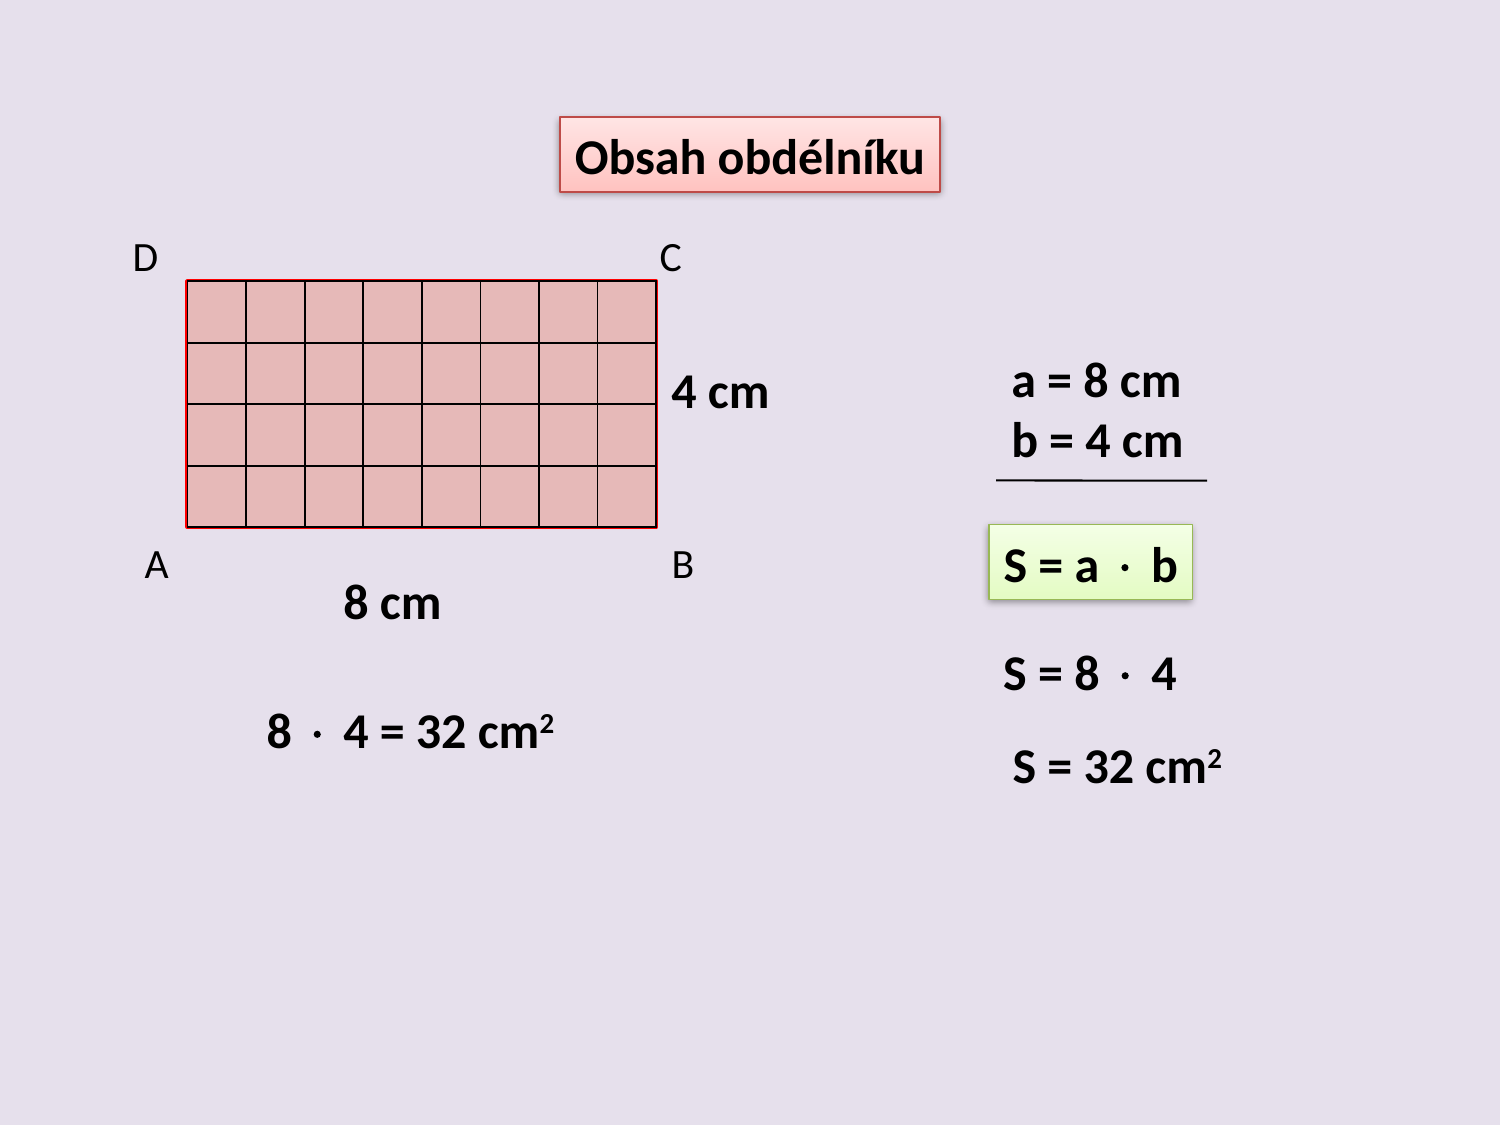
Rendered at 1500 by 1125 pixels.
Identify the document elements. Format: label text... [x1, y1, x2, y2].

table_cell [306, 405, 362, 465]
table_cell [598, 344, 655, 403]
table_header [188, 282, 245, 342]
text_box D [117, 222, 174, 288]
table_cell [364, 405, 421, 465]
text_box 8 cm [328, 562, 457, 638]
table_cell [423, 344, 480, 403]
table_cell [188, 344, 245, 403]
table_header [306, 282, 362, 342]
table_header [481, 282, 538, 342]
table_cell [540, 467, 597, 526]
text_box S = 8  4 [988, 632, 1203, 708]
table_cell [481, 467, 538, 526]
text_box A [129, 529, 184, 595]
table_cell [540, 344, 597, 403]
table_cell [364, 467, 421, 526]
table_header [423, 282, 480, 342]
table_header [364, 282, 421, 342]
table_cell [188, 405, 245, 465]
table_cell [364, 344, 421, 403]
table_header [598, 282, 655, 342]
text_box S = a  b [988, 524, 1193, 600]
table_cell [540, 405, 597, 465]
table_cell [481, 405, 538, 465]
table_cell [247, 467, 304, 526]
text_box Obsah obdélníku [559, 116, 941, 193]
table_cell [481, 344, 538, 403]
table_cell [188, 467, 245, 526]
table_cell [306, 344, 362, 403]
table_cell [598, 467, 655, 526]
table_header [540, 282, 597, 342]
table_cell [247, 405, 304, 465]
text_box S = 32 cm2 [997, 726, 1237, 802]
text_box C [644, 222, 697, 288]
table_cell [247, 344, 304, 403]
table_cell [598, 405, 655, 465]
text_box 8  4 = 32 cm2 [251, 691, 570, 767]
text_box B [656, 529, 710, 595]
table_header [247, 282, 304, 342]
text_box 4 cm [657, 351, 785, 427]
table_cell [423, 467, 480, 526]
table_cell [306, 467, 362, 526]
text_box a = 8 cm b = 4 cm [996, 339, 1199, 475]
table_cell [423, 405, 480, 465]
